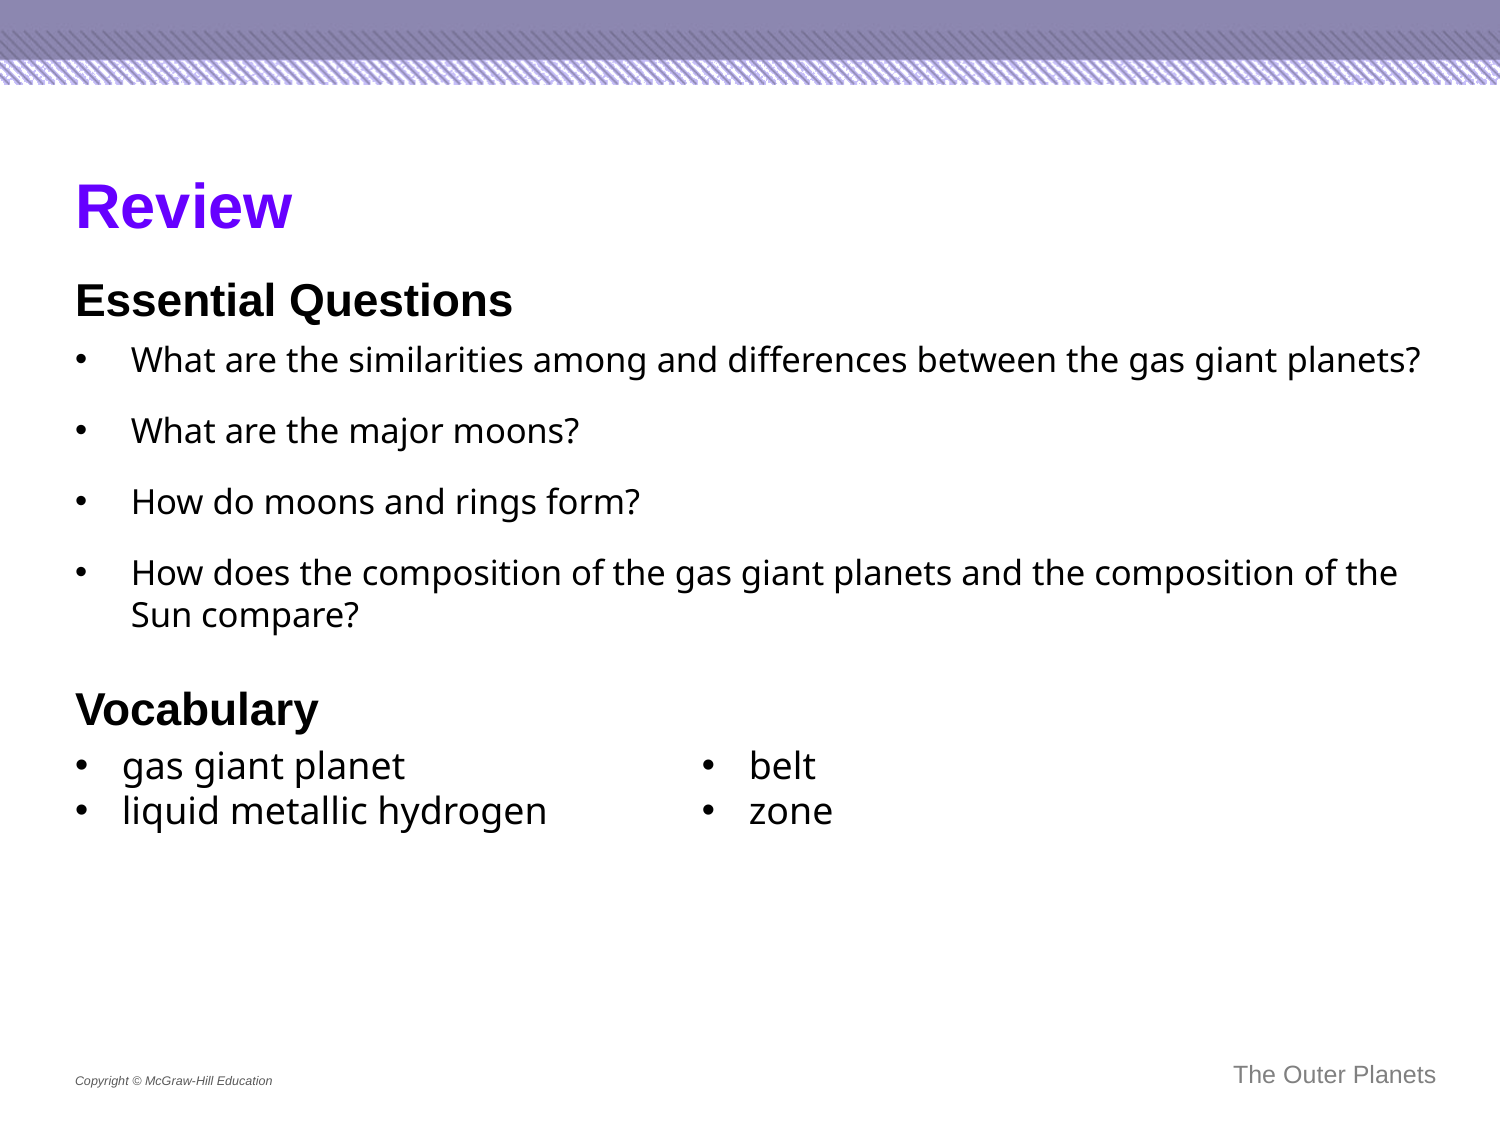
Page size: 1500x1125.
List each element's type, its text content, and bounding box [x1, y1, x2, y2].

text_box gas giant planet liquid metallic hydrogen [74, 742, 661, 833]
picture [0, 0, 1500, 86]
list Review Essential Questions What are the similarities among and differences between the gas giant planets? What are the major moons? How do moons and rings form? How does the composition of the gas giant planets and the composition of the Sun compare? Vocabulary [75, 165, 1425, 743]
text_box belt zone [701, 742, 1279, 923]
text_box The Outer Planets [75, 1043, 1437, 1089]
